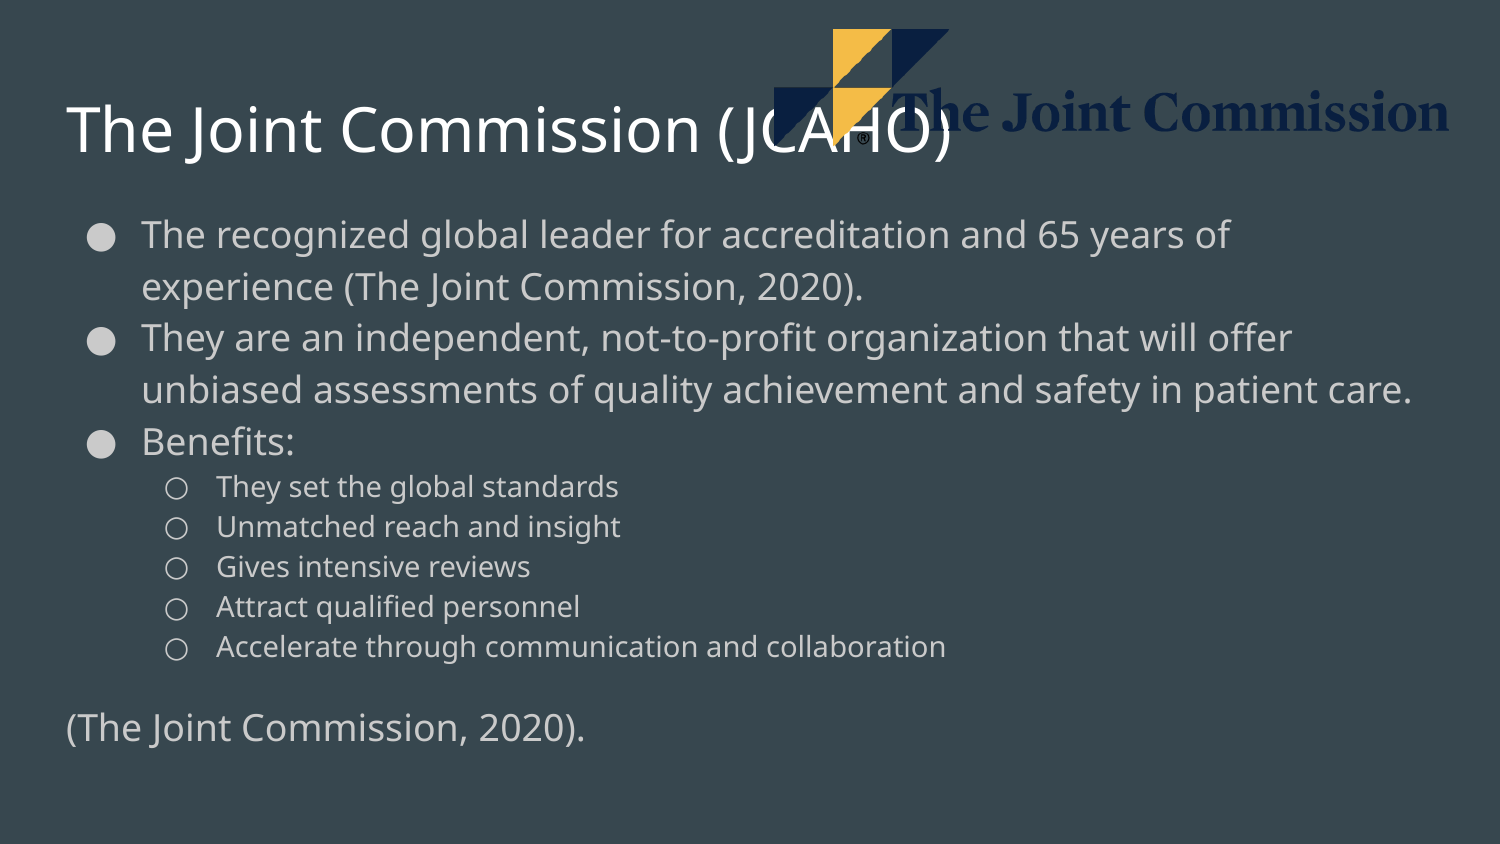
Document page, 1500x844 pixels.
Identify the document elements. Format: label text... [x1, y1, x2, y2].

list The recognized global leader for accreditation and 65 years of experience (The Joint Commission, 2020). They are an independent, not-to-profit organization that will offer unbiased assessments of quality achievement and safety in patient care. Benefits: They set the global standards Unmatched reach and insight Gives intensive reviews Attract qualified personnel Accelerate through communication and collaboration (The Joint Commission, 2020). [51, 189, 1449, 821]
picture [774, 29, 1450, 169]
title The Joint Commission (JCAHO) [51, 74, 768, 169]
